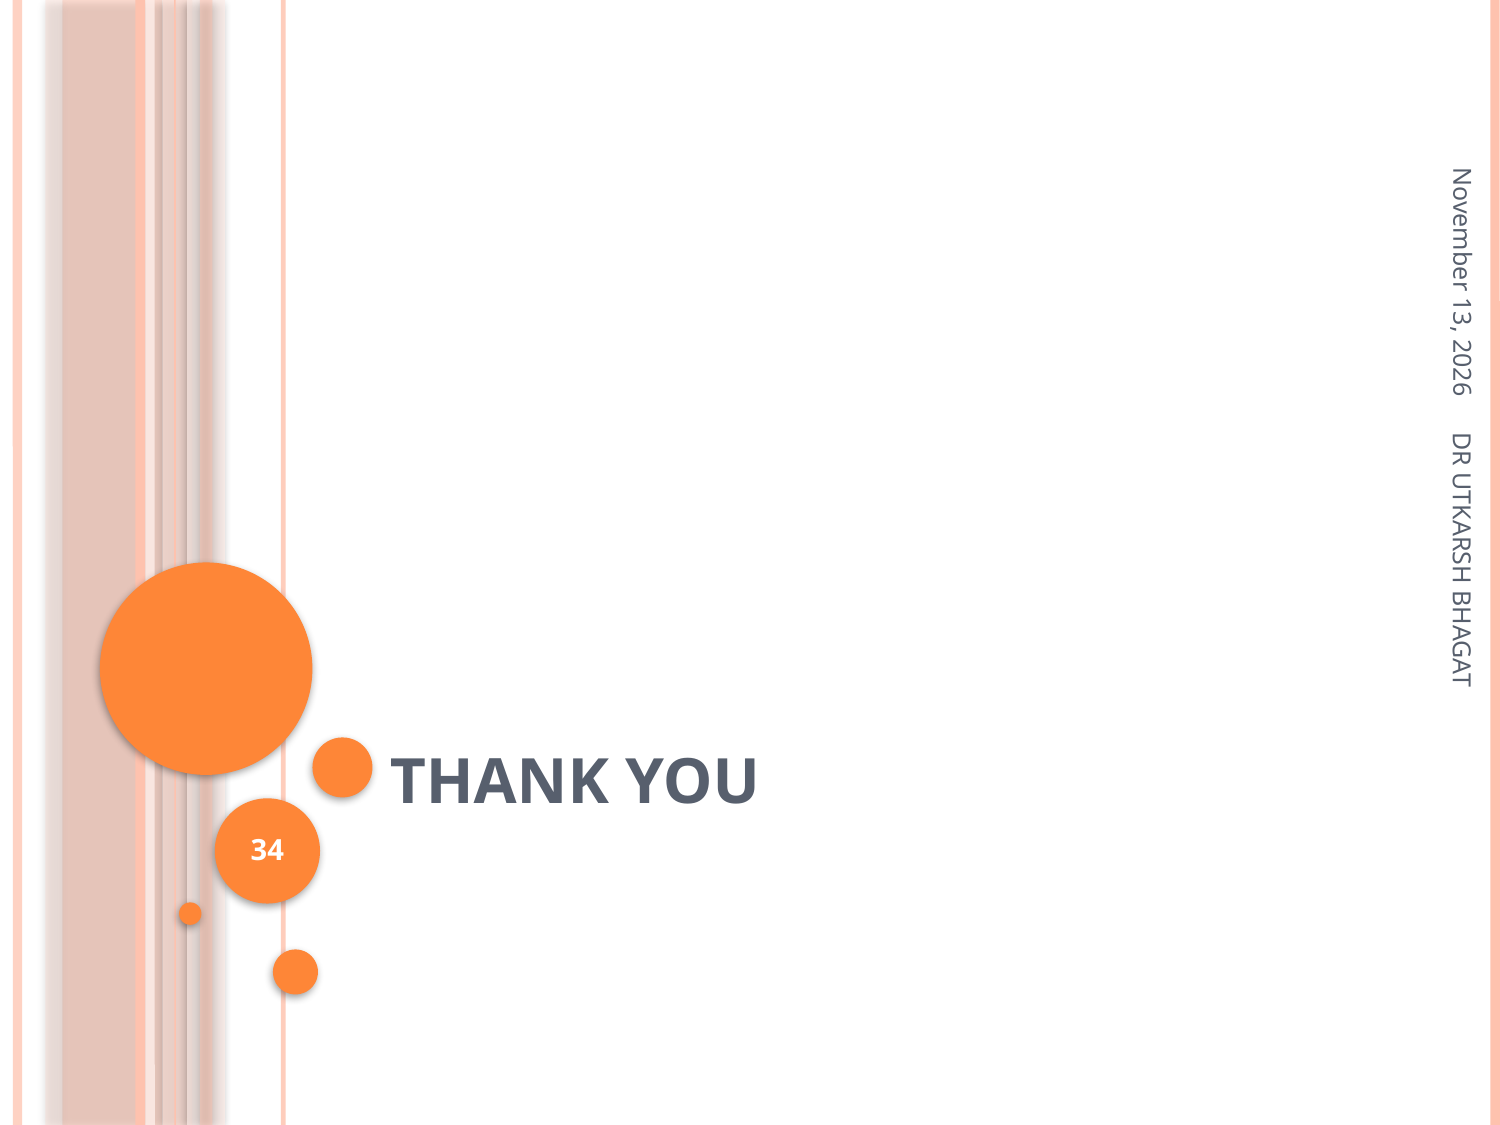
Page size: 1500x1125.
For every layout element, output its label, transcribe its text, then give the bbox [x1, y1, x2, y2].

slide_number 34 [217, 808, 318, 894]
footer DR UTKARSH BHAGAT [1429, 417, 1493, 1018]
title THANK YOU [375, 512, 1388, 824]
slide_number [1430, 36, 1493, 412]
